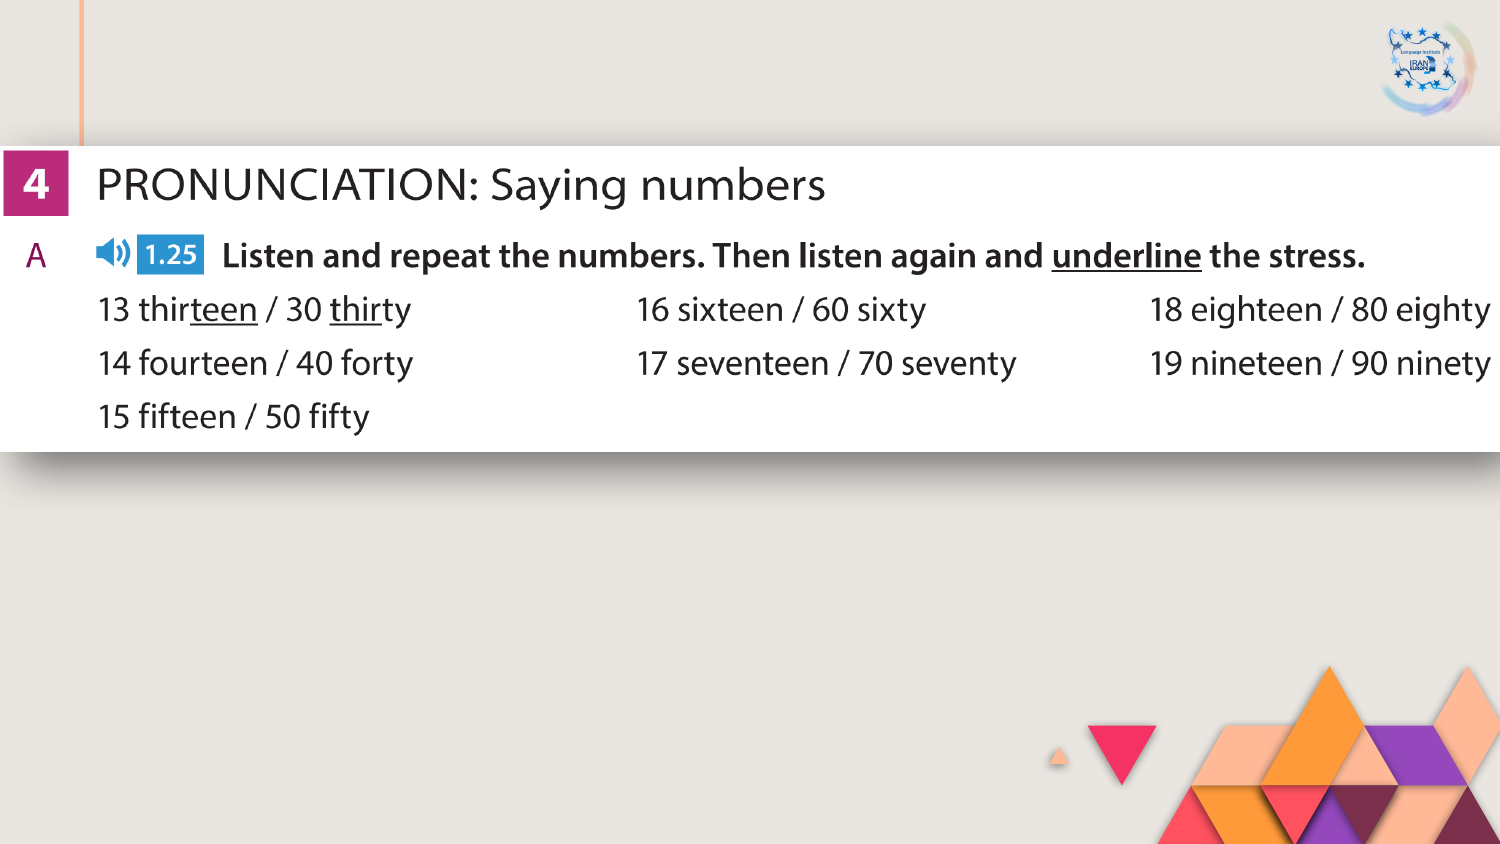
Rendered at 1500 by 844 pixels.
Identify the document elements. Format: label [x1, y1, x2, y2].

picture [0, 146, 1500, 452]
picture [1375, 16, 1481, 119]
